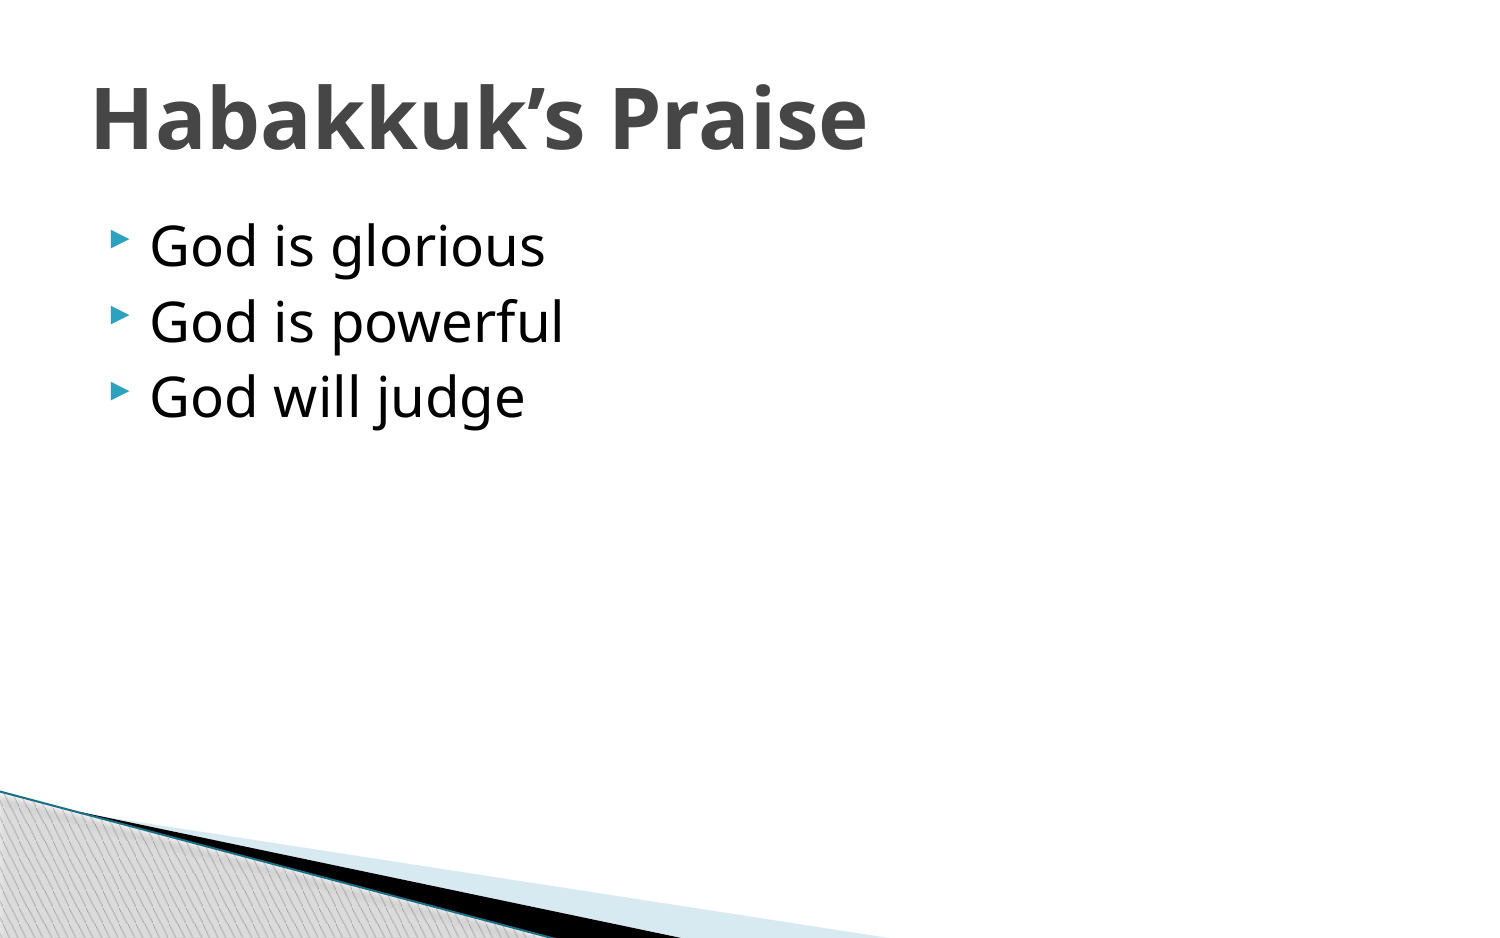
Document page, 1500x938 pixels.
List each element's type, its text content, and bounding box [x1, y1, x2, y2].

list God is glorious God is powerful God will judge [75, 202, 1425, 822]
title Habakkuk’s Praise [75, 37, 1425, 194]
